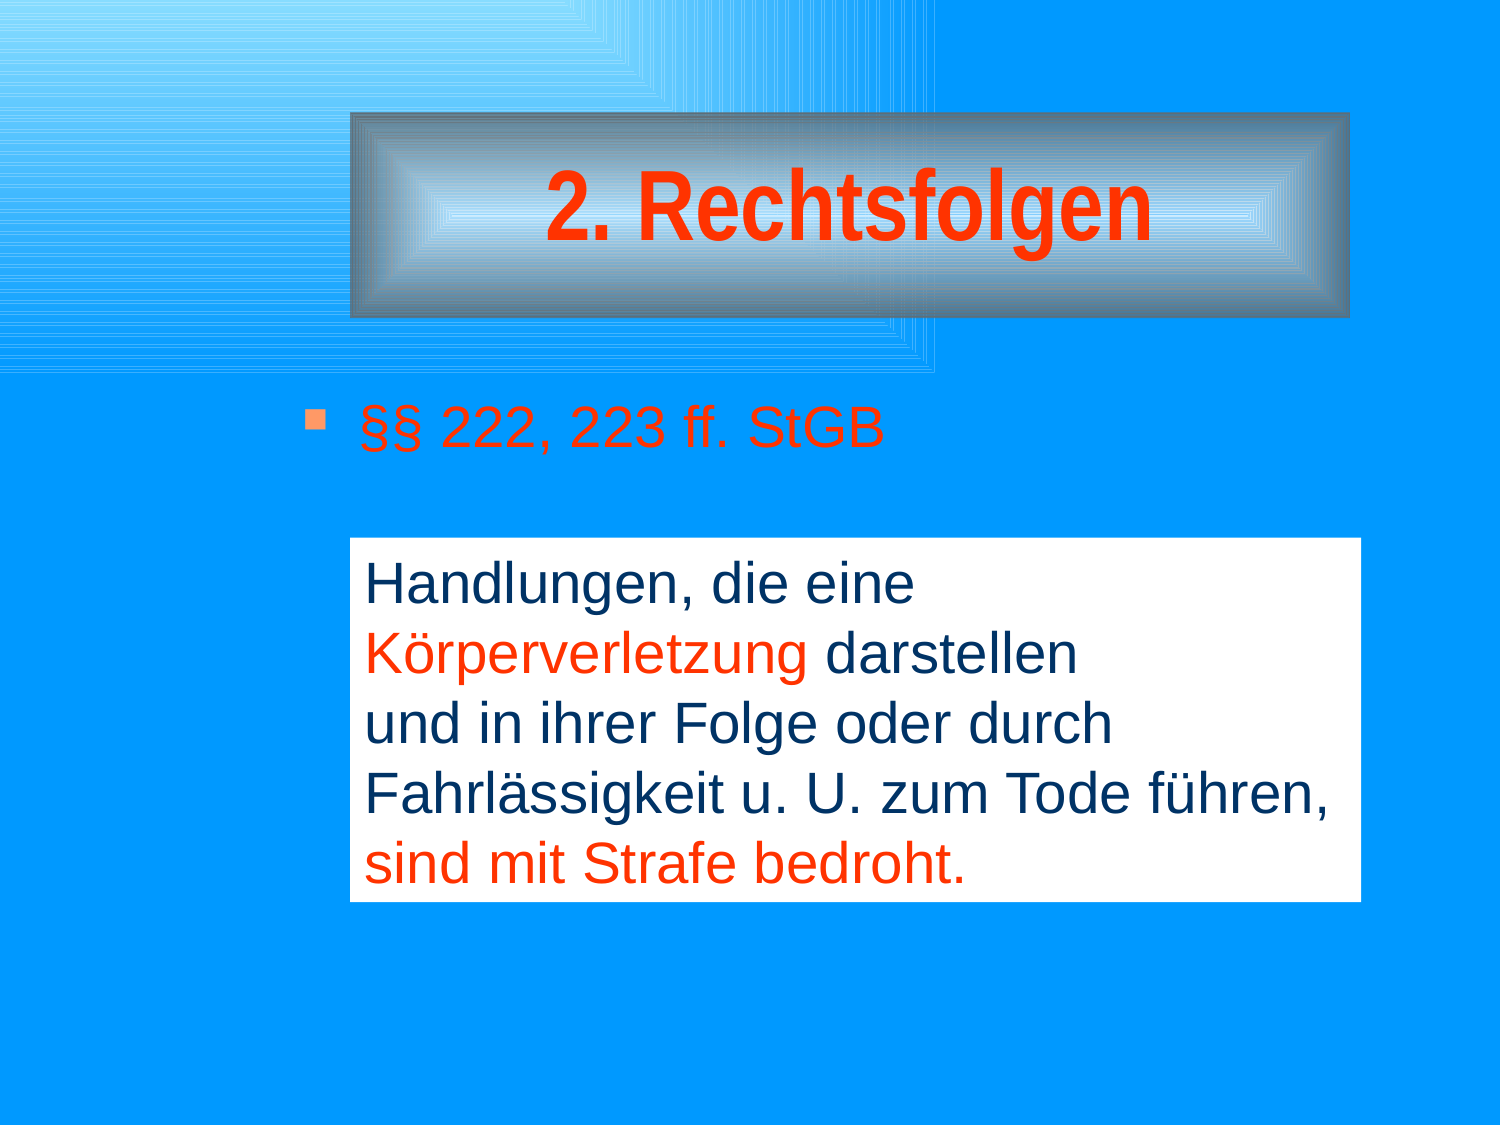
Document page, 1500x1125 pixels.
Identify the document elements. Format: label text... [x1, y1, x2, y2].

text_box Handlungen, die eine Körperverletzung darstellen und in ihrer Folge oder durch Fahrlässigkeit u. U. zum Tode führen, sind mit Strafe bedroht. [350, 537, 1362, 903]
list §§ 222, 223 ff. StGB [287, 299, 1288, 488]
title 2. Rechtsfolgen [350, 112, 1350, 319]
